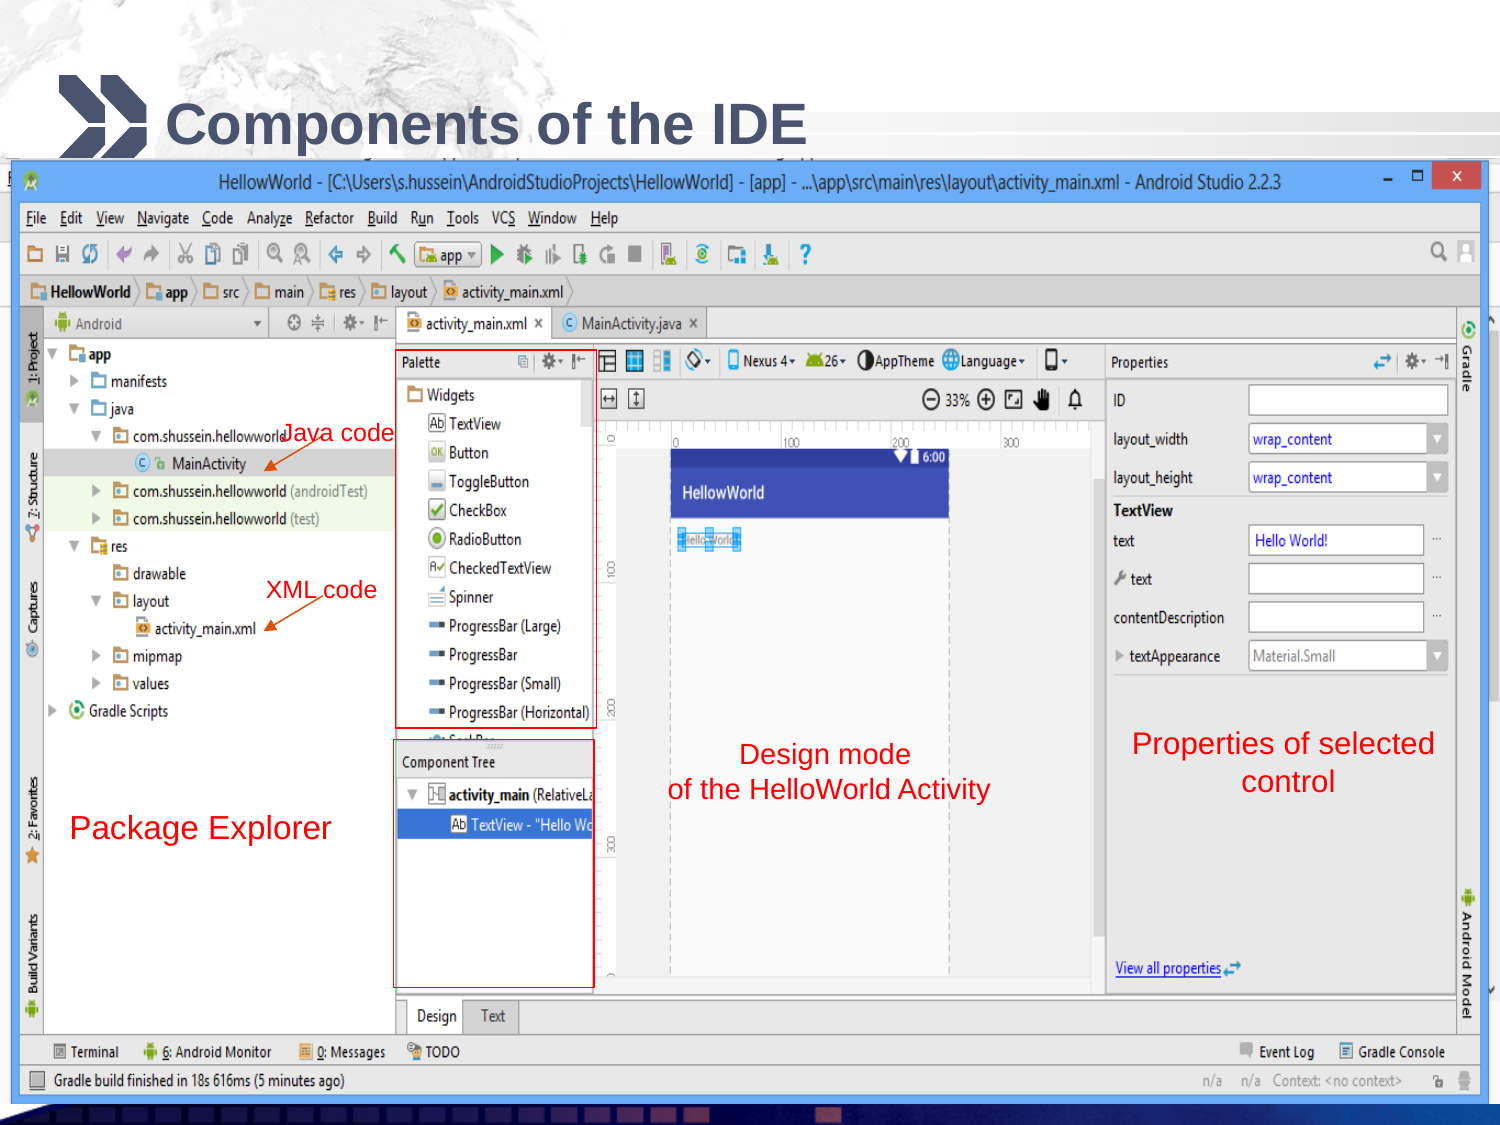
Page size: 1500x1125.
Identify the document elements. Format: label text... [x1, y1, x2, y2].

title Components of the IDE [149, 74, 1388, 157]
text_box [263, 435, 324, 472]
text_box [263, 595, 324, 632]
picture [0, 0, 1500, 1125]
